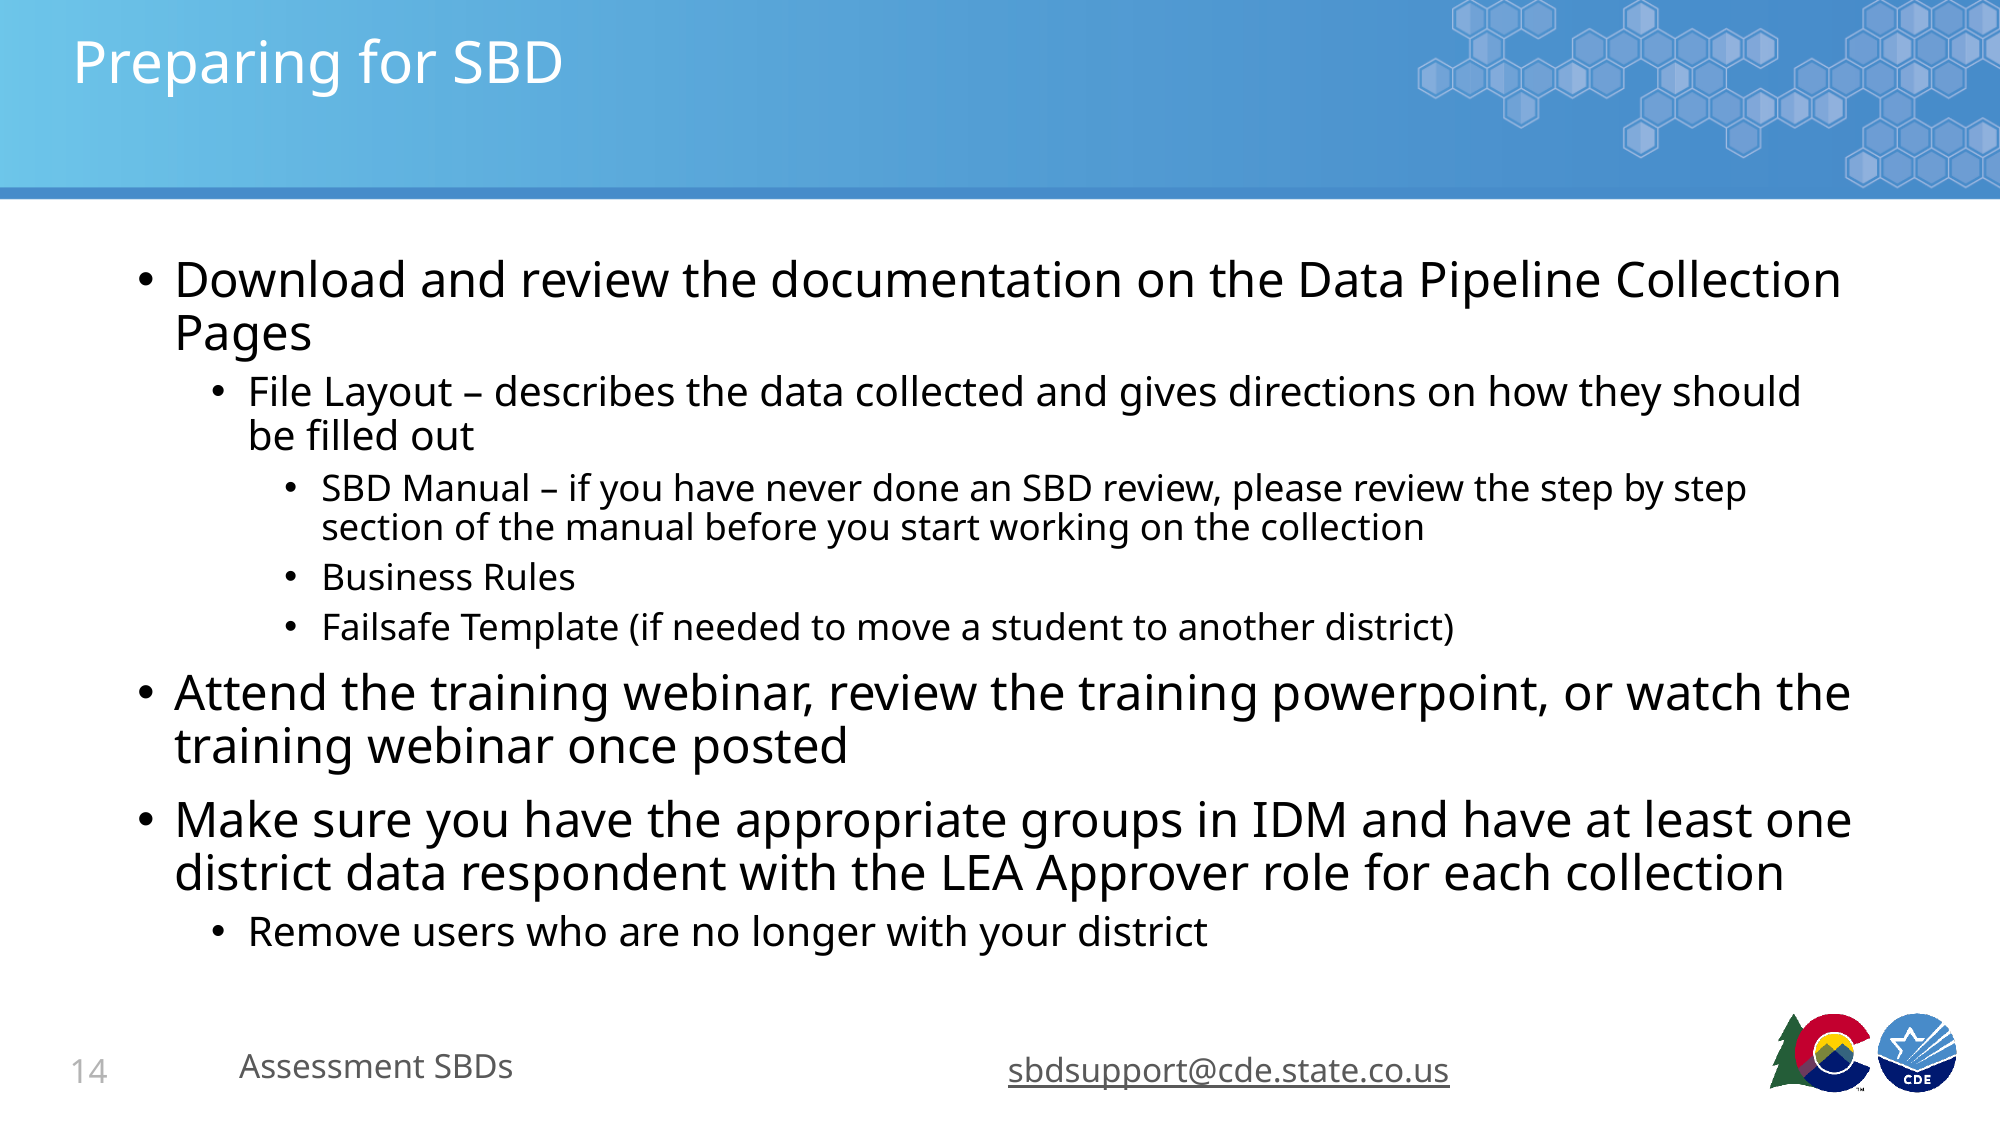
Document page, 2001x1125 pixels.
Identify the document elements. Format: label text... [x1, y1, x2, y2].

list Download and review the documentation on the Data Pipeline Collection Pages File Layout – describes the data collected and gives directions on how they should be filled out SBD Manual – if you have never done an SBD review, please review the step by step section of the manual before you start working on the collection Business Rules Failsafe Template (if needed to move a student to another district) Attend the training webinar, review the training powerpoint, or watch the training webinar once posted Make sure you have the appropriate groups in IDM and have at least one district data respondent with the LEA Approver role for each collection Remove users who are no longer with your district [137, 254, 1863, 969]
list Assessment SBDs [224, 1042, 960, 1103]
slide_number 14 [54, 1042, 191, 1103]
picture [1768, 1012, 1957, 1093]
list sbdsupport@cde.state.co.us [992, 1042, 1714, 1103]
title Preparing for SBD [72, 33, 1396, 182]
picture [0, 0, 2000, 200]
